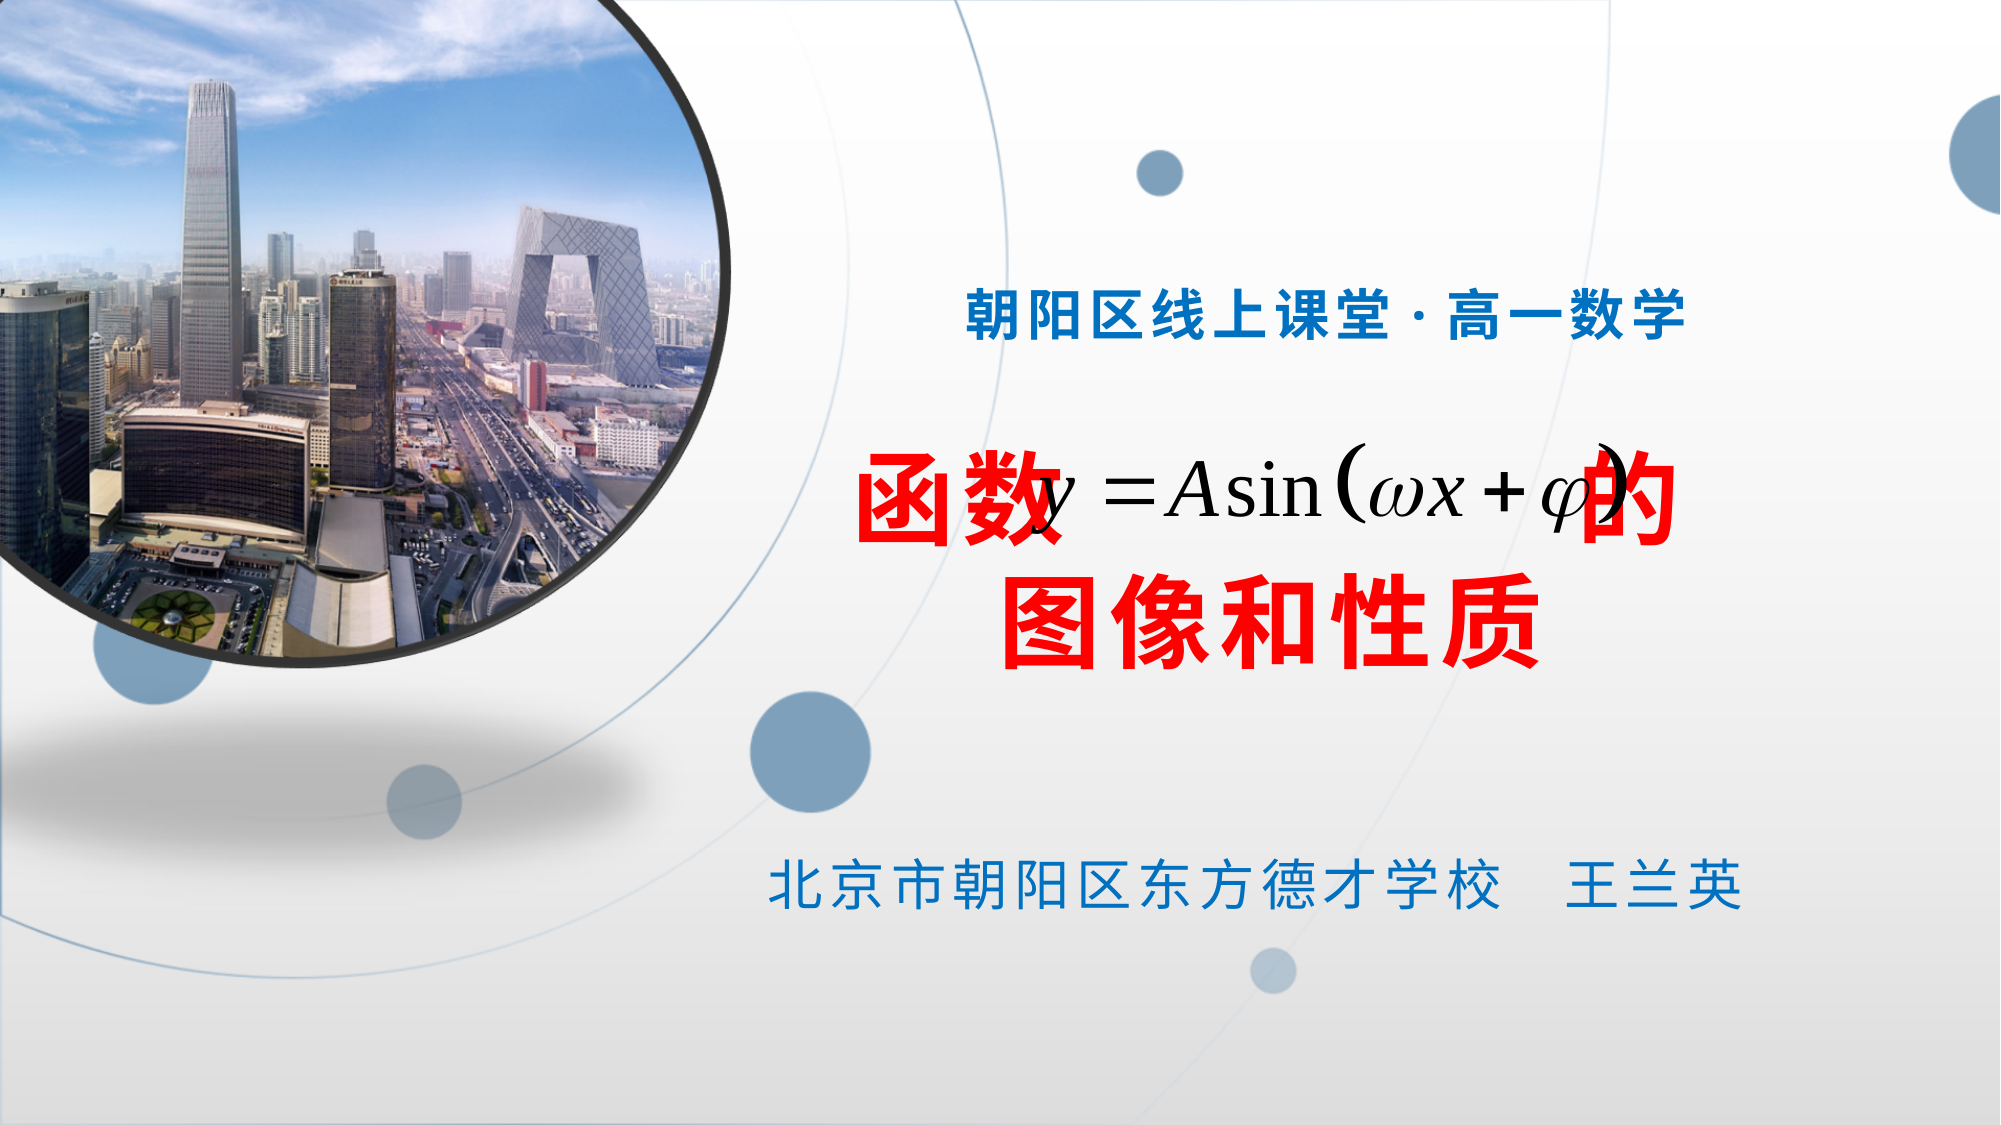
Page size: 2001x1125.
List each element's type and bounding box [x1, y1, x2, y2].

text_box [1018, 426, 1635, 565]
picture [0, 0, 2000, 1125]
